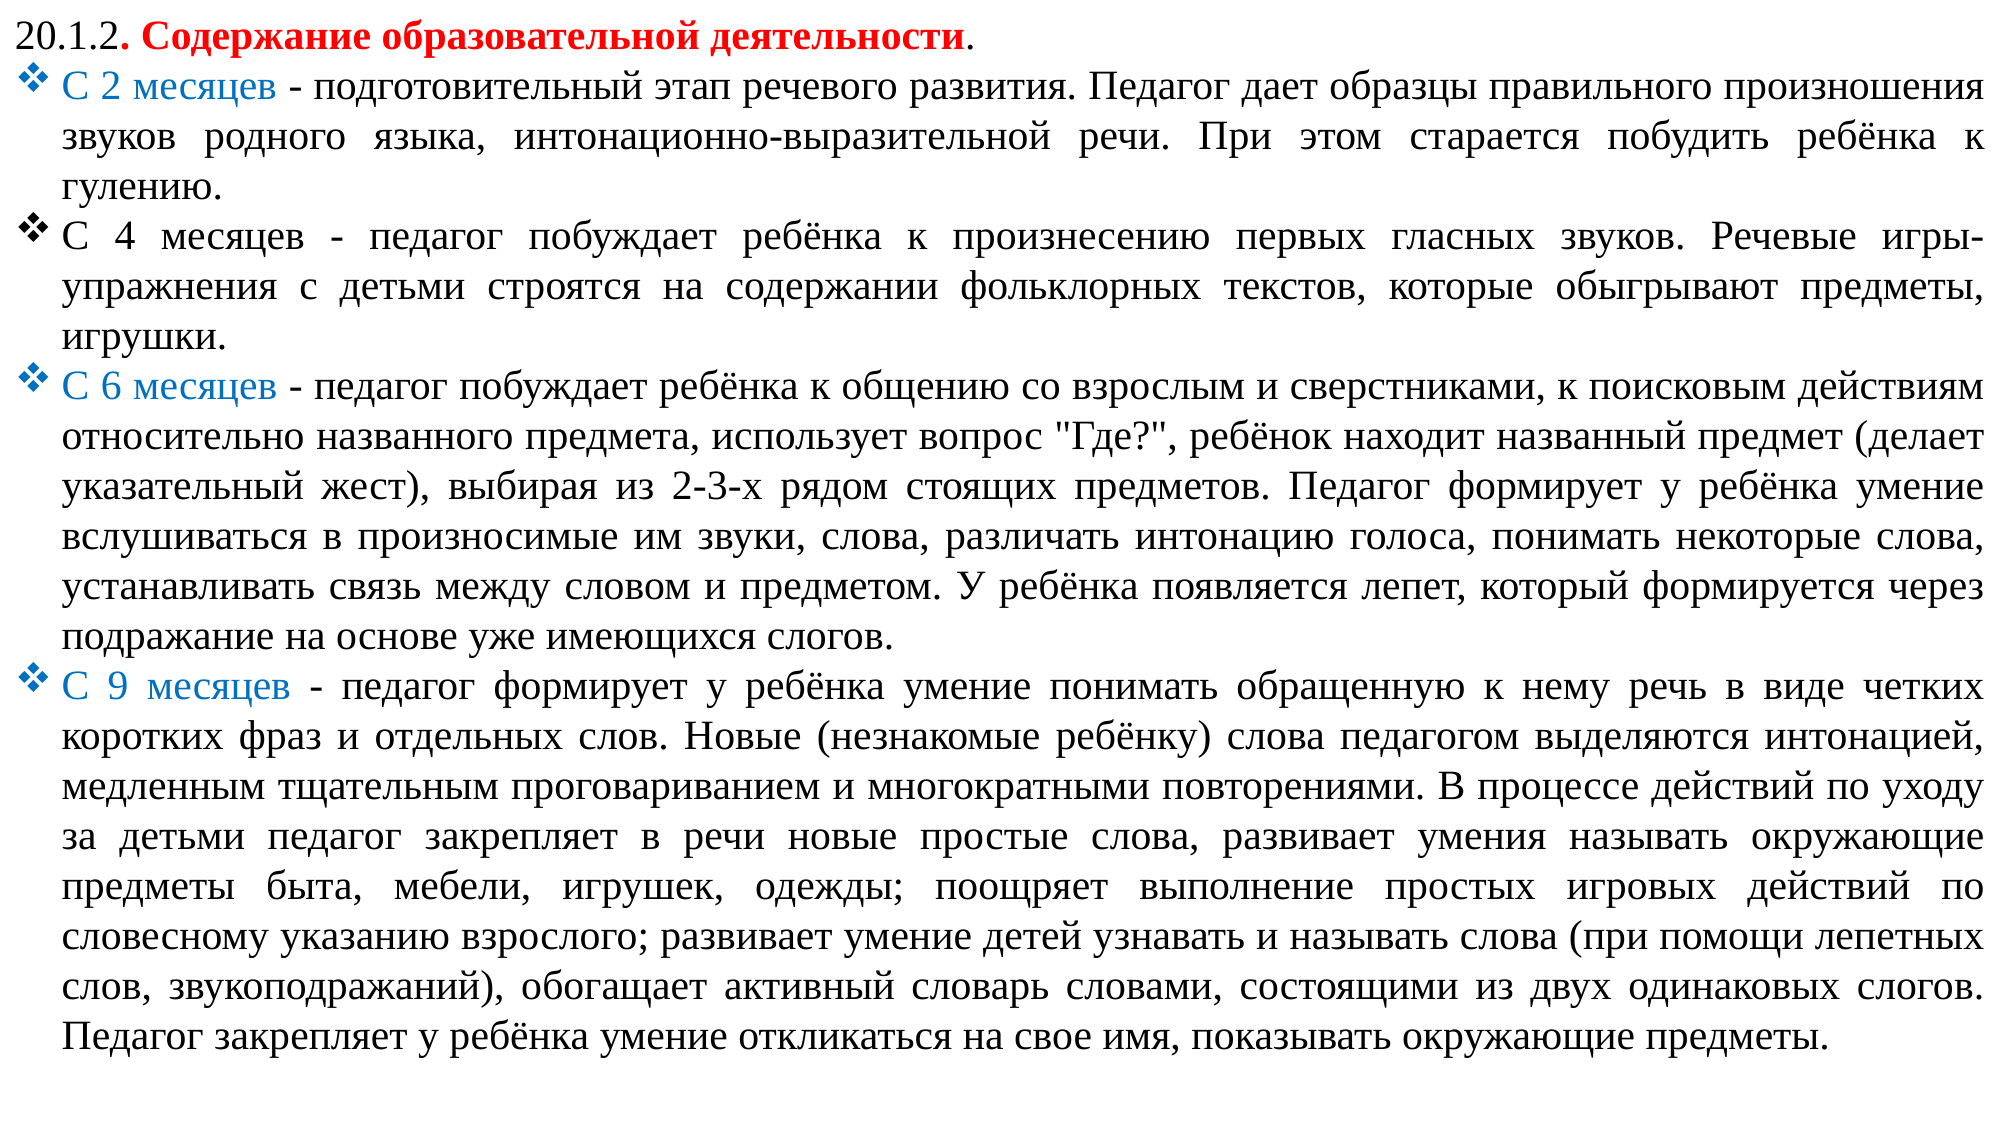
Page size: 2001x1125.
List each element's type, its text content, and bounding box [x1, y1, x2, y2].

text_box 20.1.2. Содержание образовательной деятельности. С 2 месяцев - подготовительный этап речевого развития. Педагог дает образцы правильного произношения звуков родного языка, интонационно-выразительной речи. При этом старается побудить ребёнка к гулению. С 4 месяцев - педагог побуждает ребёнка к произнесению первых гласных звуков. Речевые игры-упражнения с детьми строятся на содержании фольклорных текстов, которые обыгрывают предметы, игрушки. С 6 месяцев - педагог побуждает ребёнка к общению со взрослым и сверстниками, к поисковым действиям относительно названного предмета, использует вопрос "Где?", ребёнок находит названный предмет (делает указательный жест), выбирая из 2-3-х рядом стоящих предметов. Педагог формирует у ребёнка умение вслушиваться в произносимые им звуки, слова, различать интонацию голоса, понимать некоторые слова, устанавливать связь между словом и предметом. У ребёнка появляется лепет, который формируется через подражание на основе уже имеющихся слогов. С 9 месяцев - педагог формирует у ребёнка умение понимать обращенную к нему речь в виде четких коротких фраз и отдельных слов. Новые (незнакомые ребёнку) слова педагогом выделяются интонацией, медленным тщательным проговариванием и многократными повторениями. В процессе действий по уходу за детьми педагог закрепляет в речи новые простые слова, развивает умения называть окружающие предметы быта, мебели, игрушек, одежды; поощряет выполнение простых игровых действий по словесному указанию взрослого; развивает умение детей узнавать и называть слова (при помощи лепетных слов, звукоподражаний), обогащает активный словарь словами, состоящими из двух одинаковых слогов. Педагог закрепляет у ребёнка умение откликаться на свое имя, показывать окружающие предметы. [0, 0, 2000, 1066]
